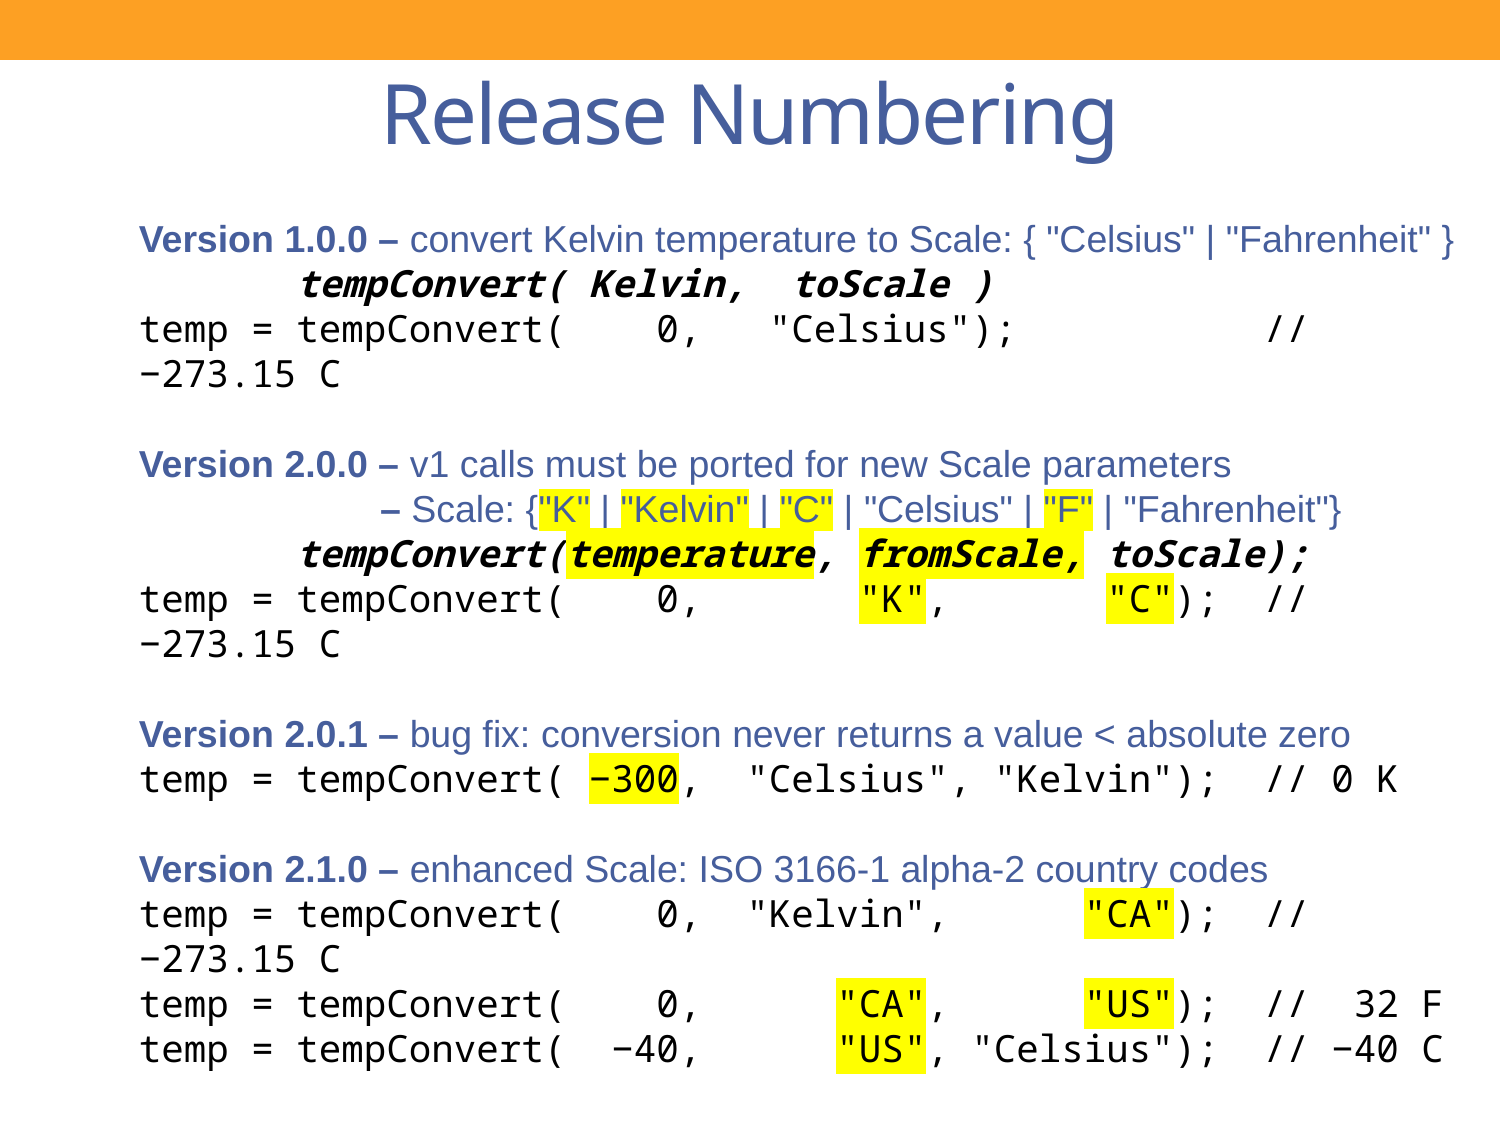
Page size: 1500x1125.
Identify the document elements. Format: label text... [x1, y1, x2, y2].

title Release Numbering [0, 62, 1500, 161]
text_box Version 1.0.0 – convert Kelvin temperature to Scale: { "Celsius" | "Fahrenheit" } tempConvert( Kelvin, toScale ) temp = tempConvert( 0, "Celsius"); // −273.15 C Version 2.0.0 – v1 calls must be ported for new Scale parameters – Scale: {"K" | "Kelvin" | "C" | "Celsius" | "F" | "Fahrenheit"} tempConvert(temperature, fromScale, toScale); temp = tempConvert( 0, "K", "C"); // −273.15 C Version 2.0.1 – bug fix: conversion never returns a value < absolute zero temp = tempConvert( −300, "Celsius", "Kelvin"); // 0 K Version 2.1.0 – enhanced Scale: ISO 3166-1 alpha-2 country codes temp = tempConvert( 0, "Kelvin", "CA"); // −273.15 C temp = tempConvert( 0, "CA", "US"); // 32 F temp = tempConvert( −40, "US", "Celsius"); // −40 C [123, 208, 1483, 1078]
